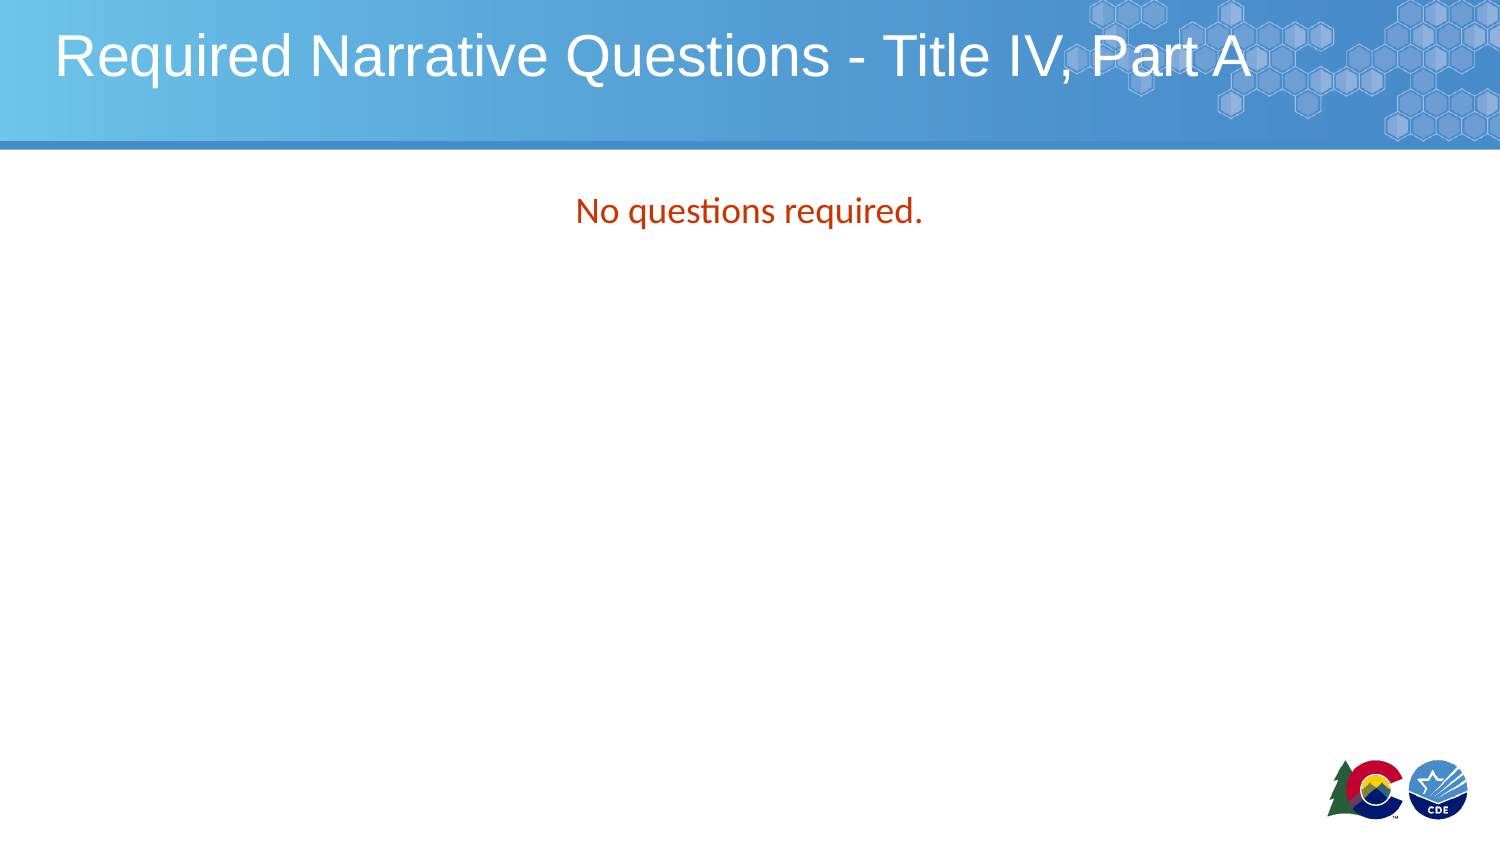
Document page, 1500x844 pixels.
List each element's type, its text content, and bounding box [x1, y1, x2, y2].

title Required Narrative Questions - Title IV, Part A [54, 25, 1439, 136]
picture [0, 0, 1500, 150]
picture [1326, 759, 1468, 820]
list No questions required. [103, 191, 1397, 727]
